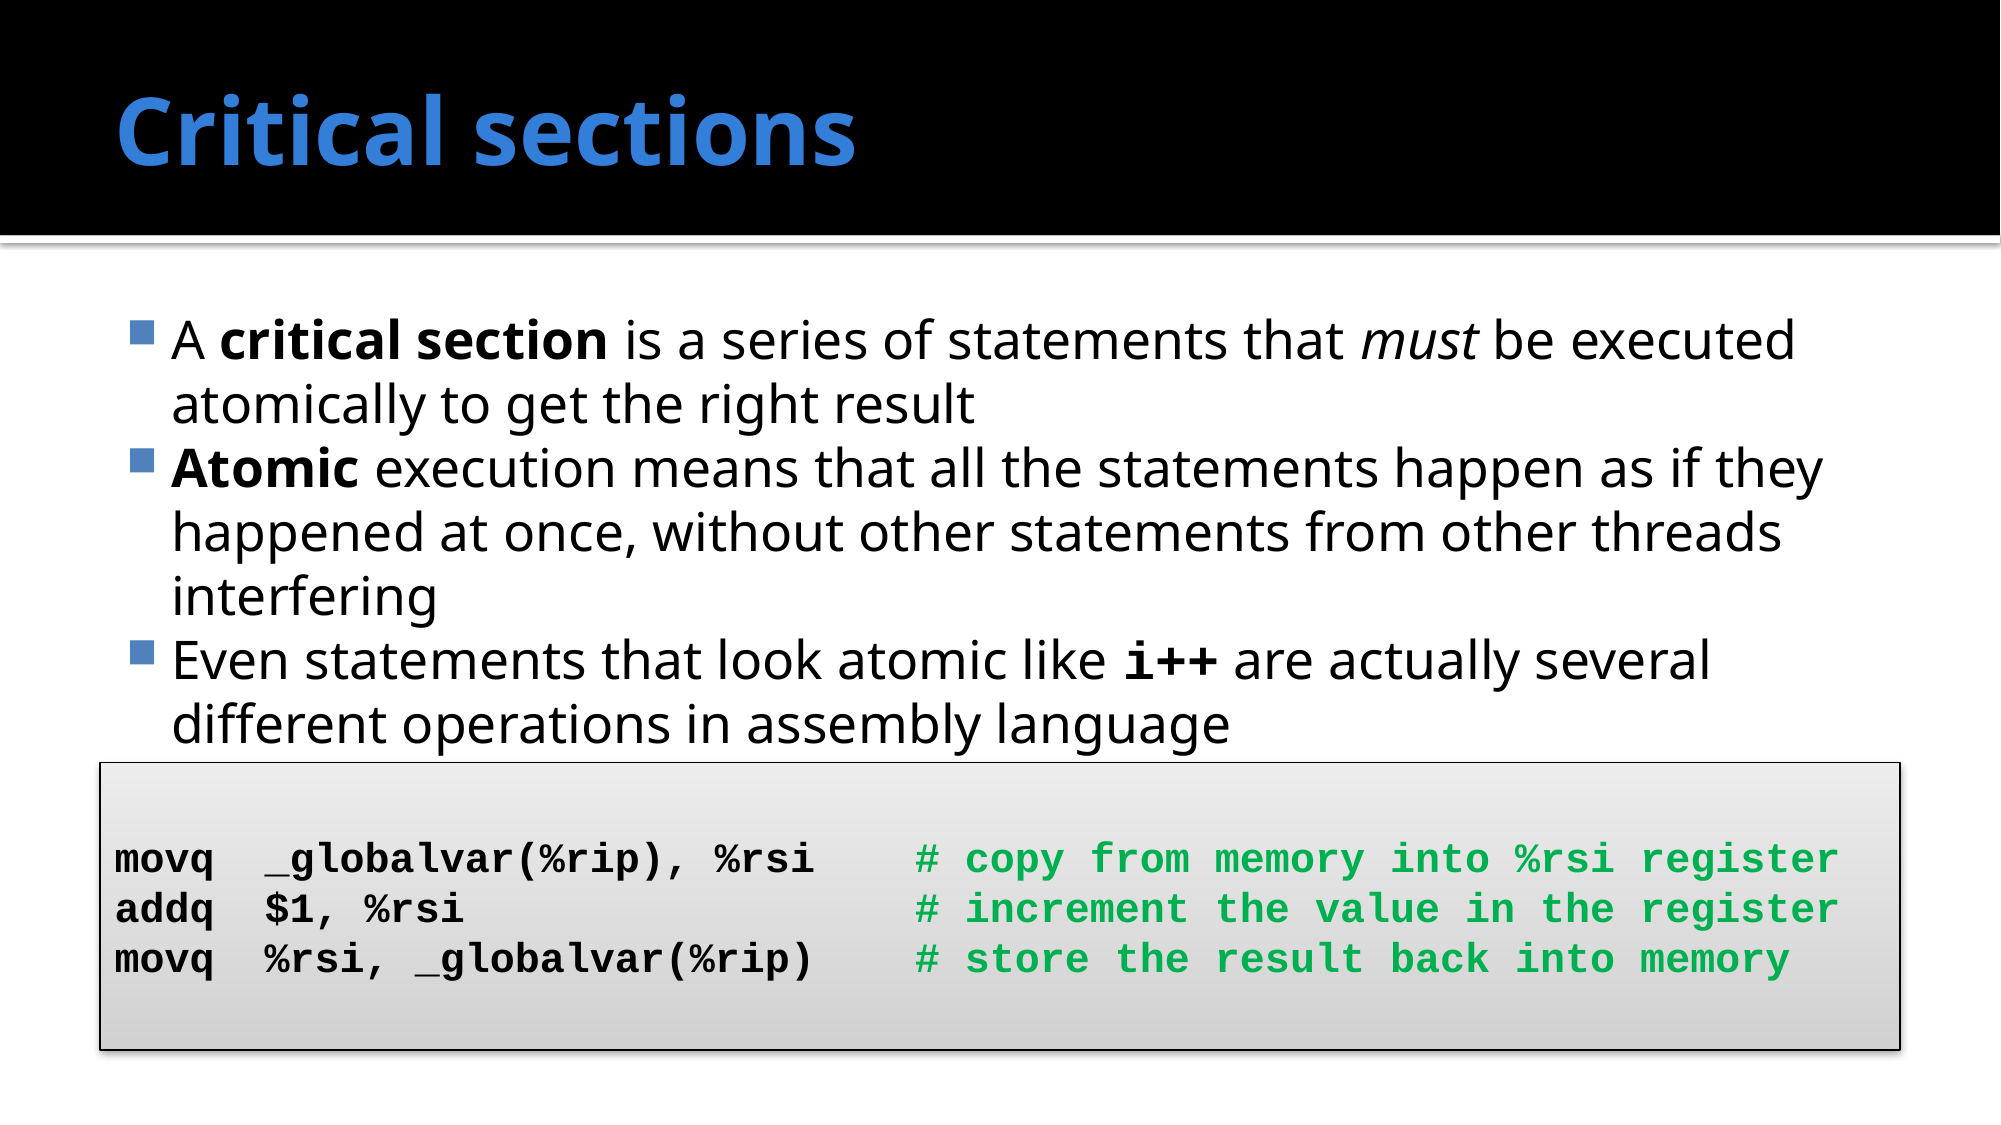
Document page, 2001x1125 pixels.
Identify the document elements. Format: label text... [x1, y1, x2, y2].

text_box movq _globalvar(%rip), %rsi # copy from memory into %rsi register addq $1, %rsi # increment the value in the register movq %rsi, _globalvar(%rip) # store the result back into memory [99, 762, 1901, 1051]
list A critical section is a series of statements that must be executed atomically to get the right result Atomic execution means that all the statements happen as if they happened at once, without other statements from other threads interfering Even statements that look atomic like i++ are actually several different operations in assembly language [99, 291, 1900, 762]
title Critical sections [99, 25, 1900, 231]
